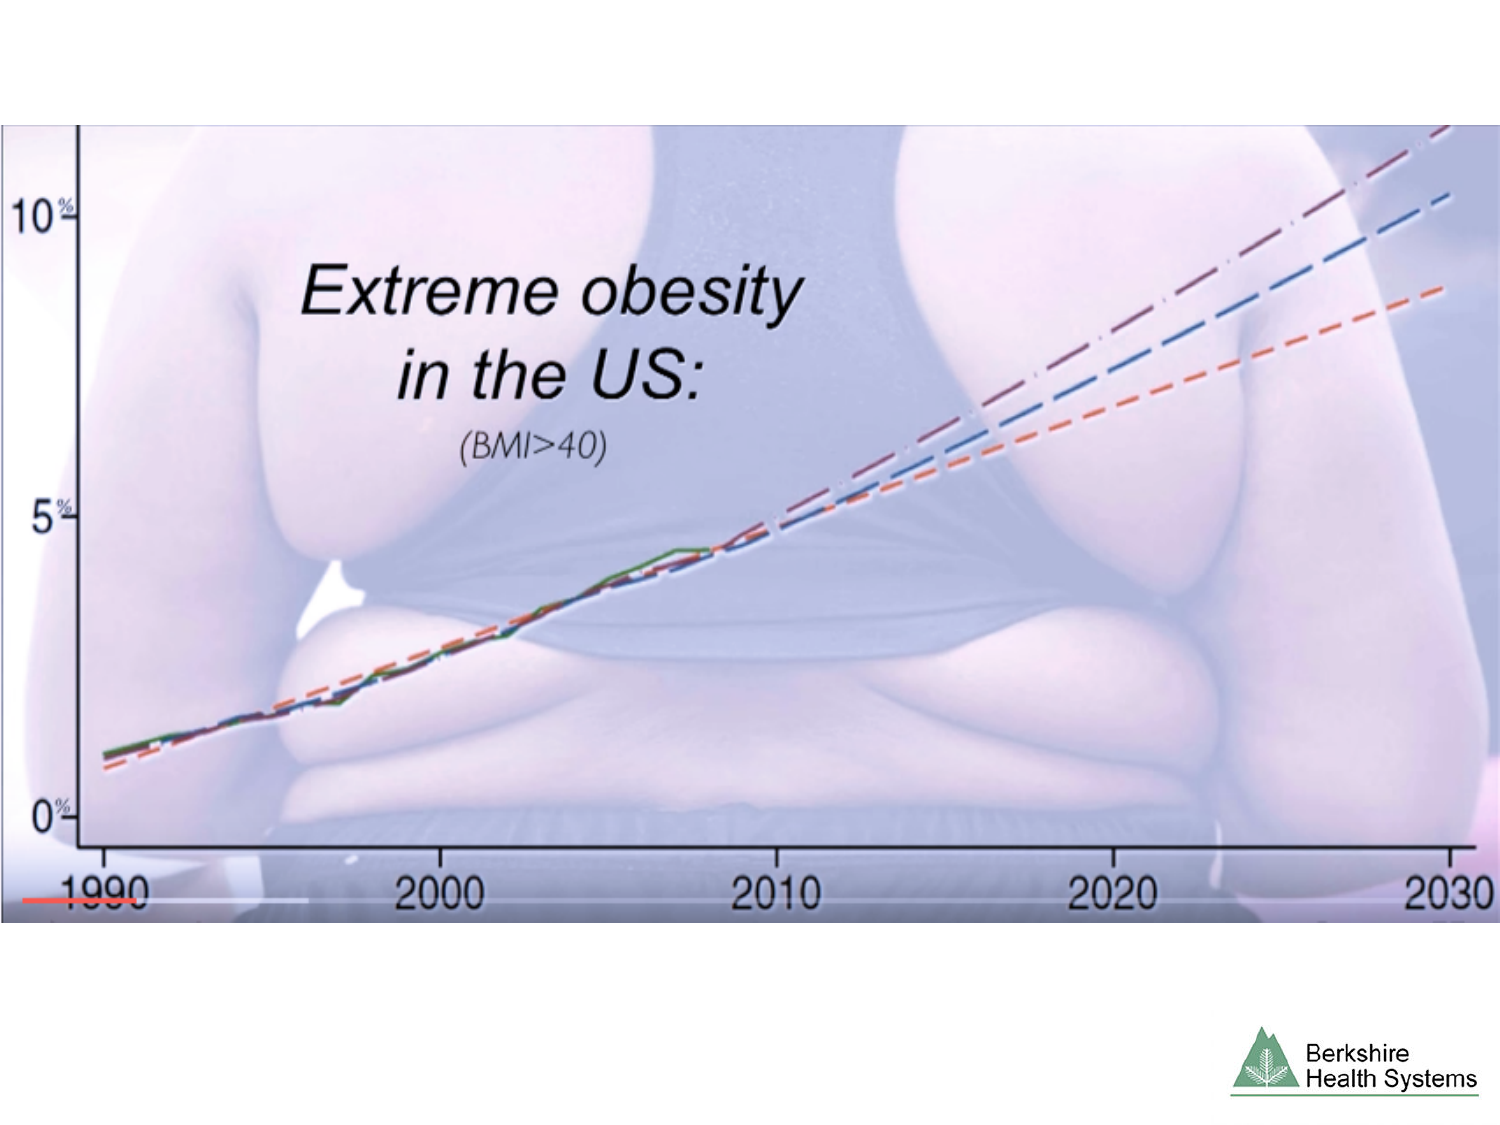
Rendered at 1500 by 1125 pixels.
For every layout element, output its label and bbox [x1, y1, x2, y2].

picture [0, 124, 1500, 923]
picture [1211, 994, 1500, 1125]
